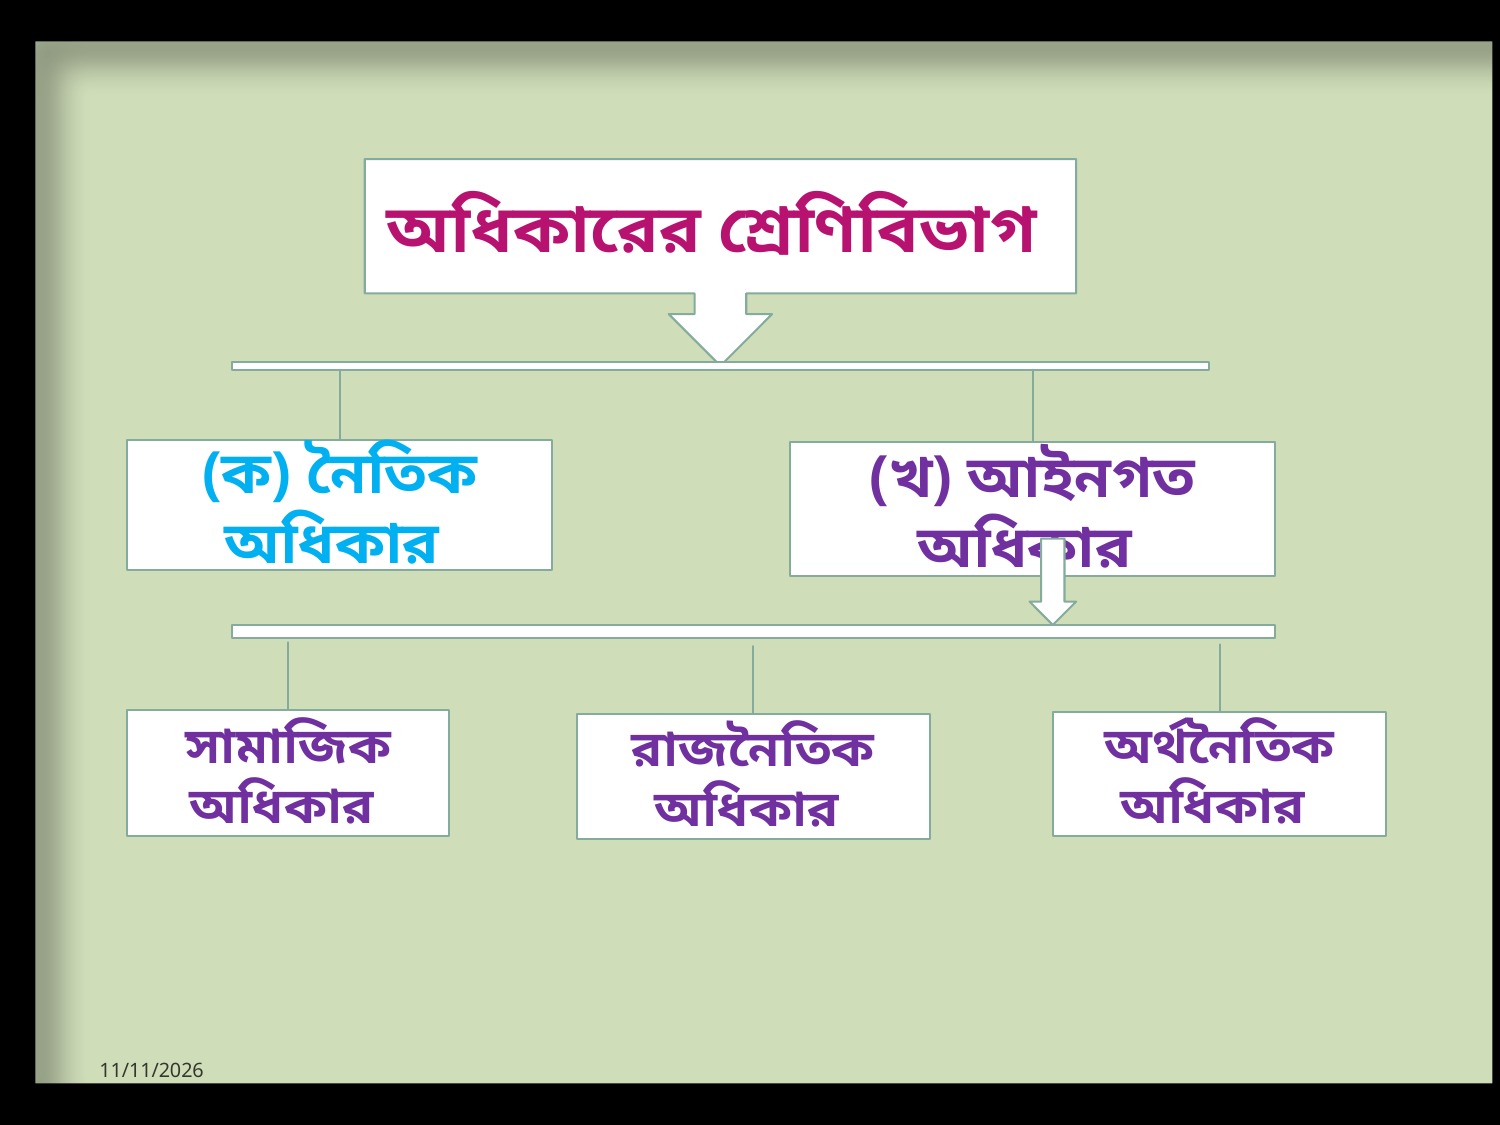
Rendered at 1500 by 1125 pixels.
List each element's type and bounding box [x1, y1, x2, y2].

slide_number [84, 1051, 591, 1082]
text_box [126, 158, 1387, 840]
text_box [0, 0, 1500, 1125]
